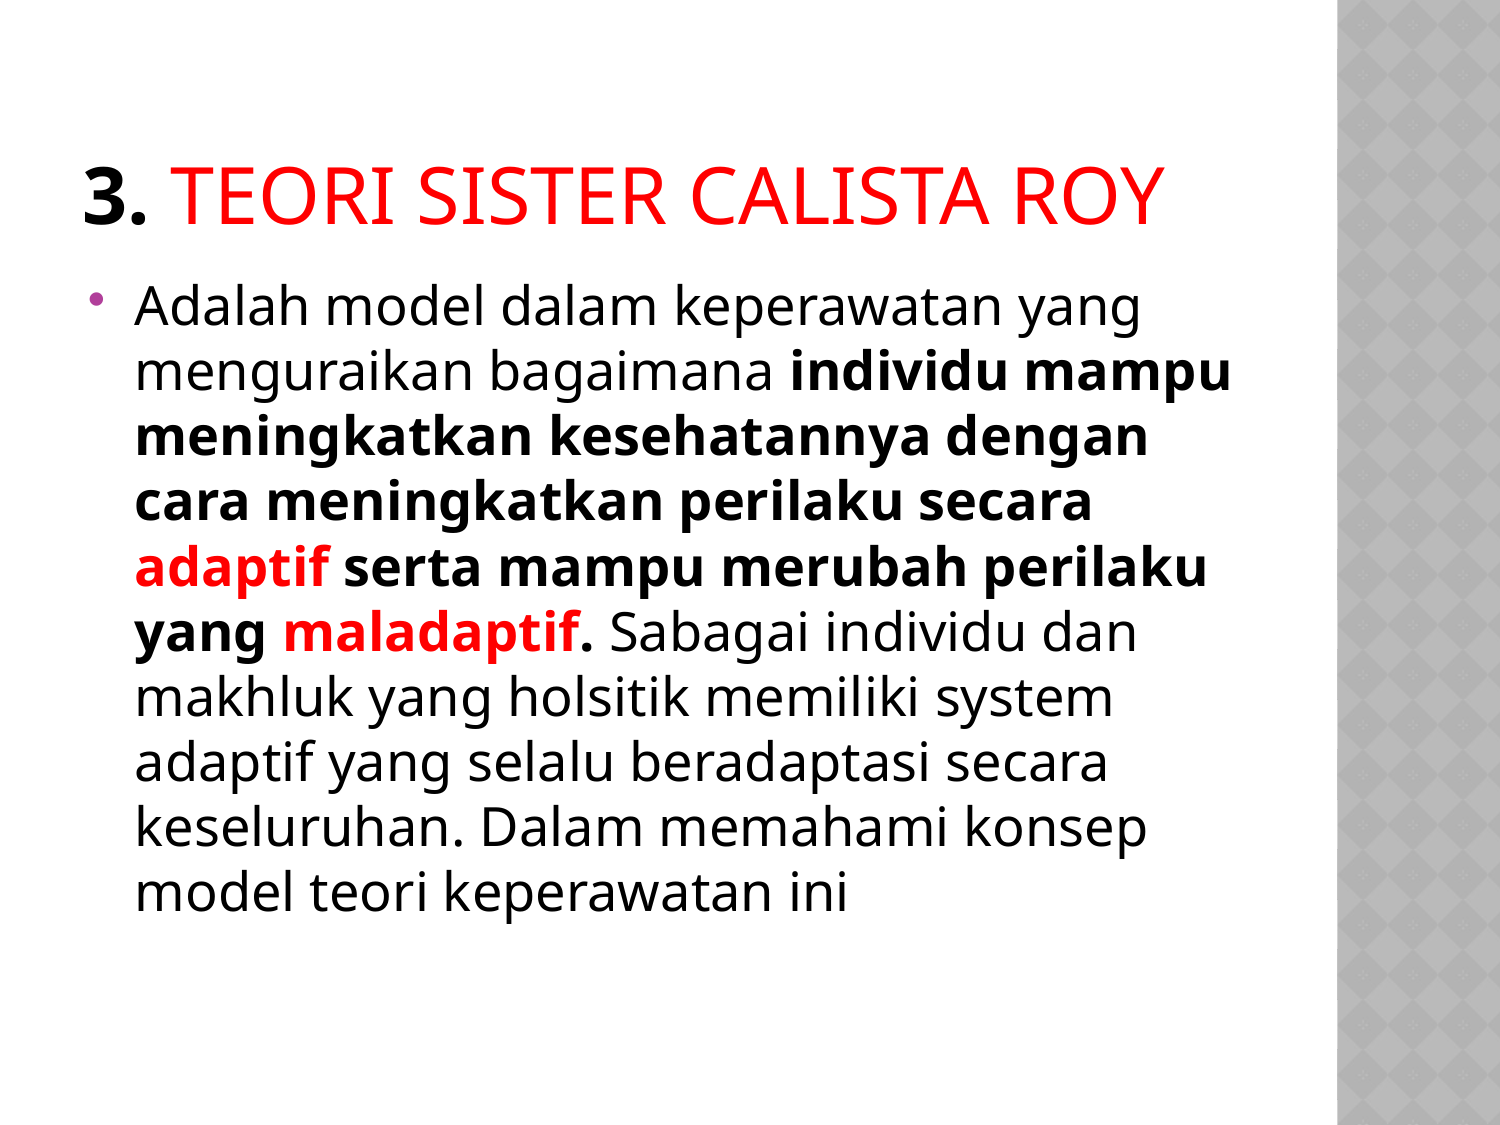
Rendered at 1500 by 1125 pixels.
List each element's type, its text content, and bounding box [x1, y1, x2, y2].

list Adalah model dalam keperawatan yang menguraikan bagaimana individu mampu meningkatkan kesehatannya dengan cara meningkatkan perilaku secara adaptif serta mampu merubah perilaku yang maladaptif. Sabagai individu dan makhluk yang holsitik memiliki system adaptif yang selalu beradaptasi secara keseluruhan. Dalam memahami konsep model teori keperawatan ini [75, 264, 1263, 1059]
title 3. Teori Sister Calista Roy [75, 52, 1263, 240]
